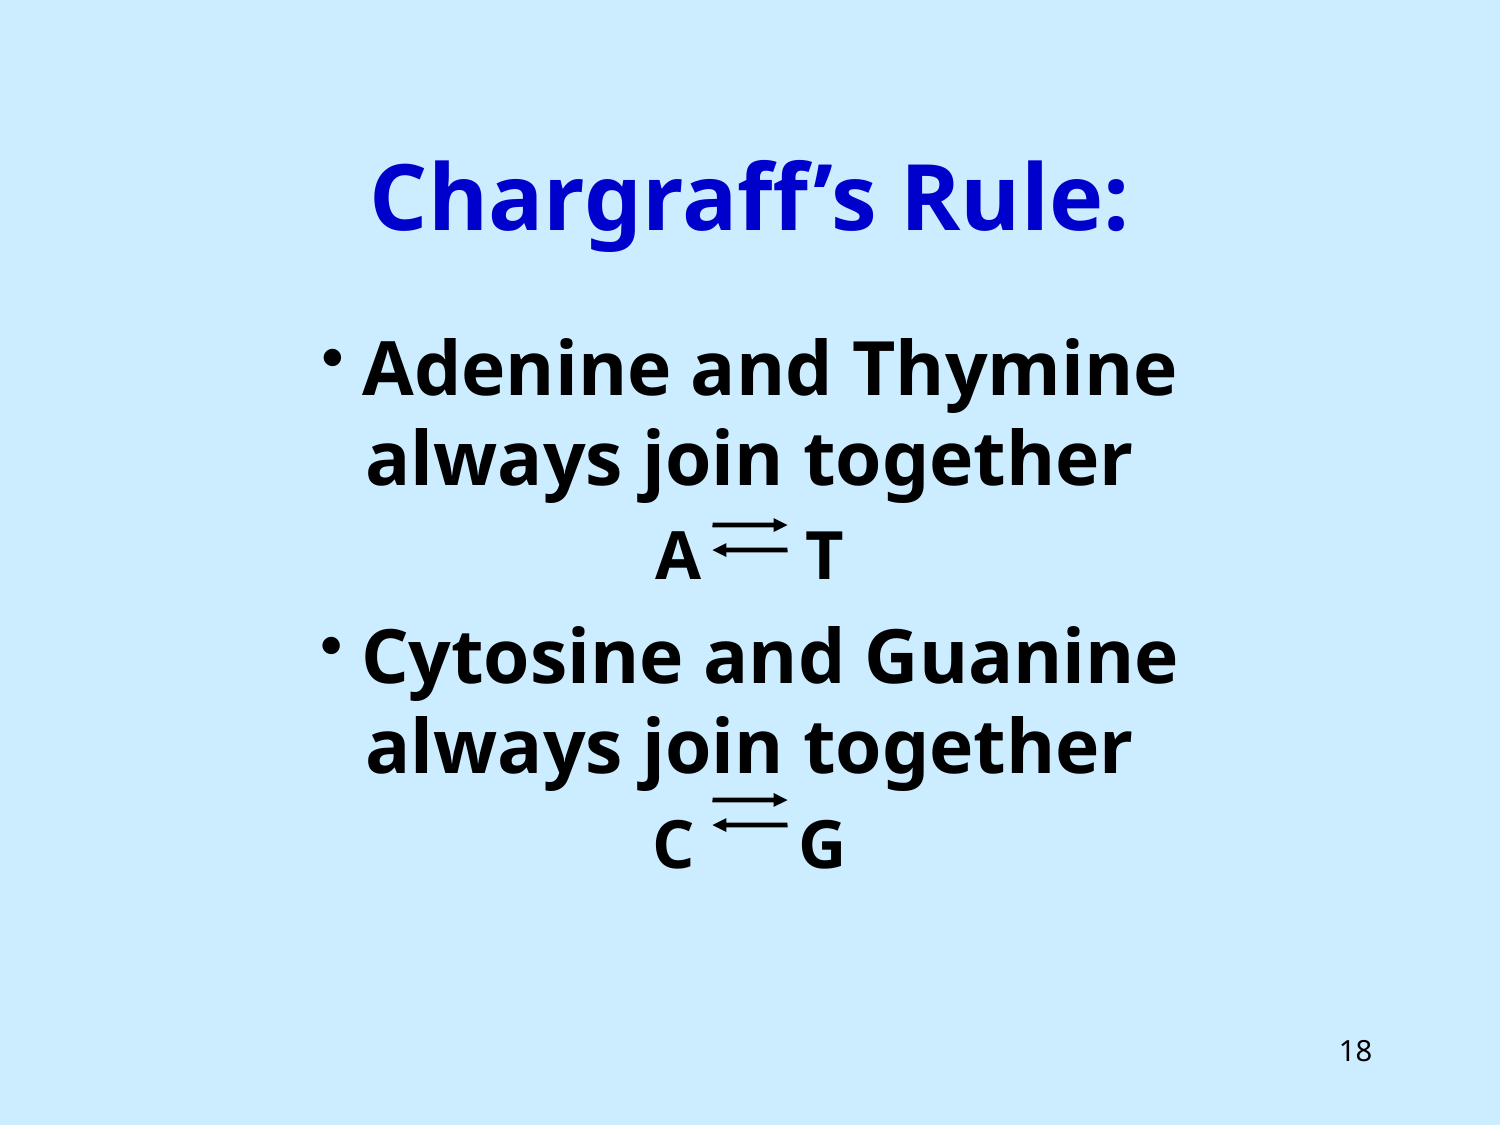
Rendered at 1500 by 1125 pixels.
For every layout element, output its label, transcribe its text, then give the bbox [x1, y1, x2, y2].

subtitle Adenine and Thymine always join together A T Cytosine and Guanine always join together C G [225, 312, 1275, 863]
title Chargraff’s Rule: [112, 99, 1388, 288]
slide_number 18 [1074, 1024, 1388, 1101]
text_box [712, 793, 788, 807]
text_box [712, 543, 788, 557]
text_box [712, 818, 788, 832]
text_box [712, 518, 788, 532]
